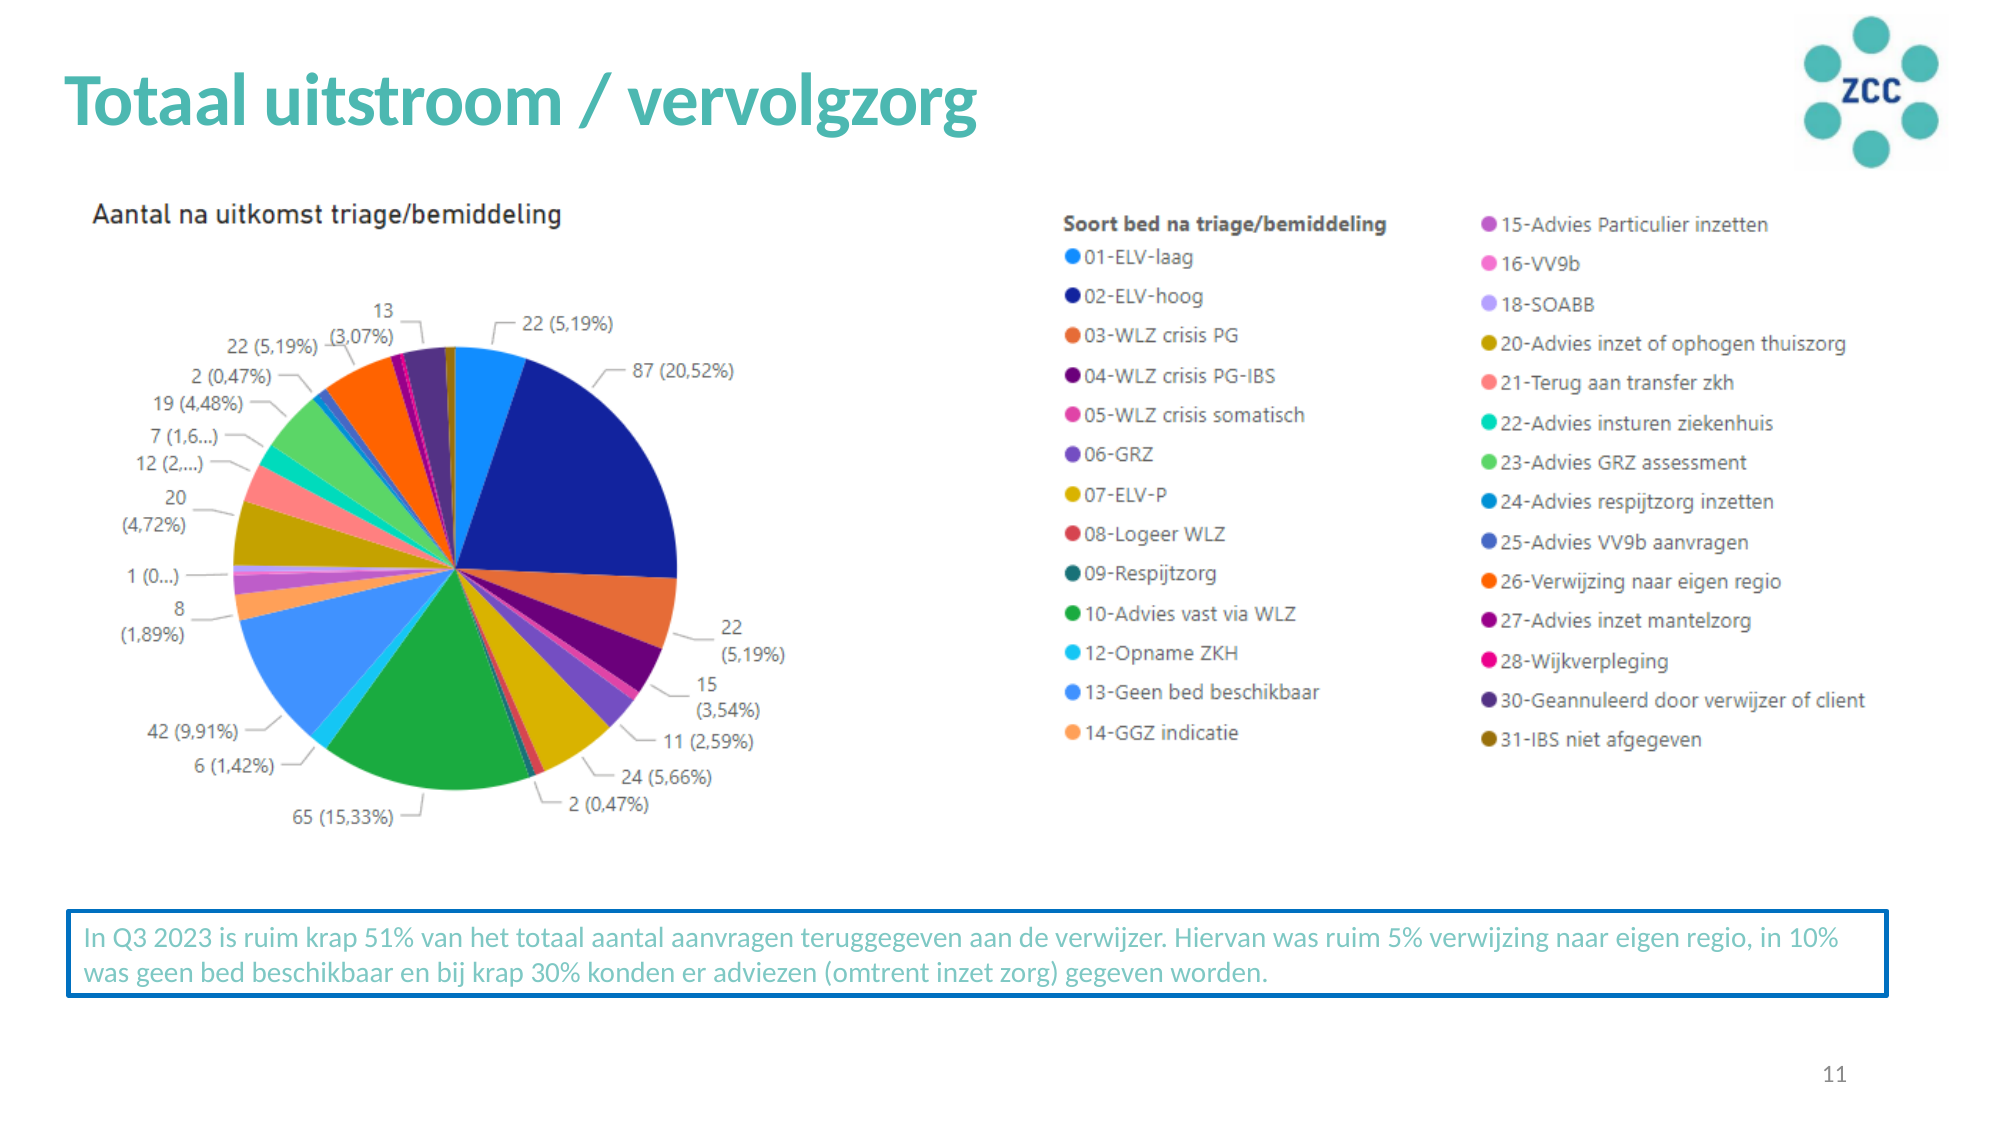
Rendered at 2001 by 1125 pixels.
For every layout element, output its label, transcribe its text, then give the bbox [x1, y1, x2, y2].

picture [1048, 186, 1413, 748]
picture [68, 188, 797, 895]
text_box Totaal uitstroom / vervolgzorg [49, 52, 1537, 190]
picture [1773, 0, 2000, 186]
slide_number 11 [1412, 1042, 1863, 1103]
text_box In Q3 2023 is ruim krap 51% van het totaal aantal aanvragen teruggegeven aan de verwijzer. Hiervan was ruim 5% verwijzing naar eigen regio, in 10% was geen bed beschikbaar en bij krap 30% konden er adviezen (omtrent inzet zorg) gegeven worden. [68, 910, 1887, 996]
picture [1469, 207, 1878, 775]
